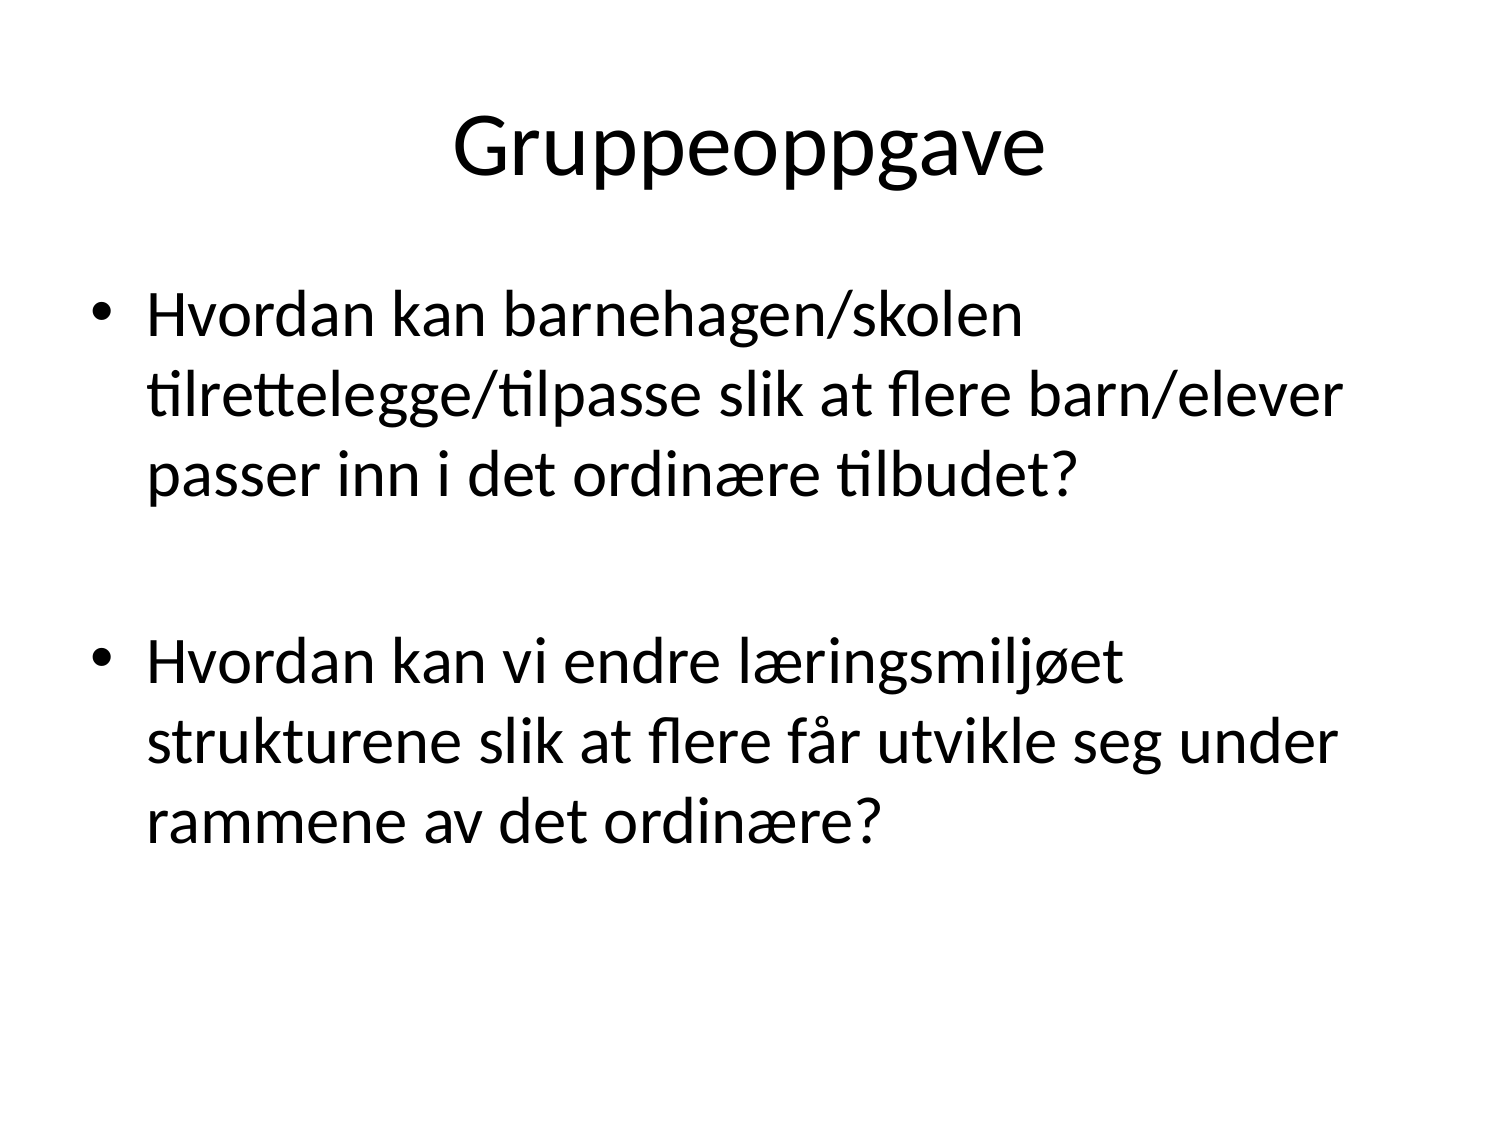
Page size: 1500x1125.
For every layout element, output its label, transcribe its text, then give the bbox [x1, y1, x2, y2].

list Hvordan kan barnehagen/skolen tilrettelegge/tilpasse slik at flere barn/elever passer inn i det ordinære tilbudet? Hvordan kan vi endre læringsmiljøet strukturene slik at flere får utvikle seg under rammene av det ordinære? [75, 262, 1425, 1005]
title Gruppeoppgave [75, 45, 1425, 233]
